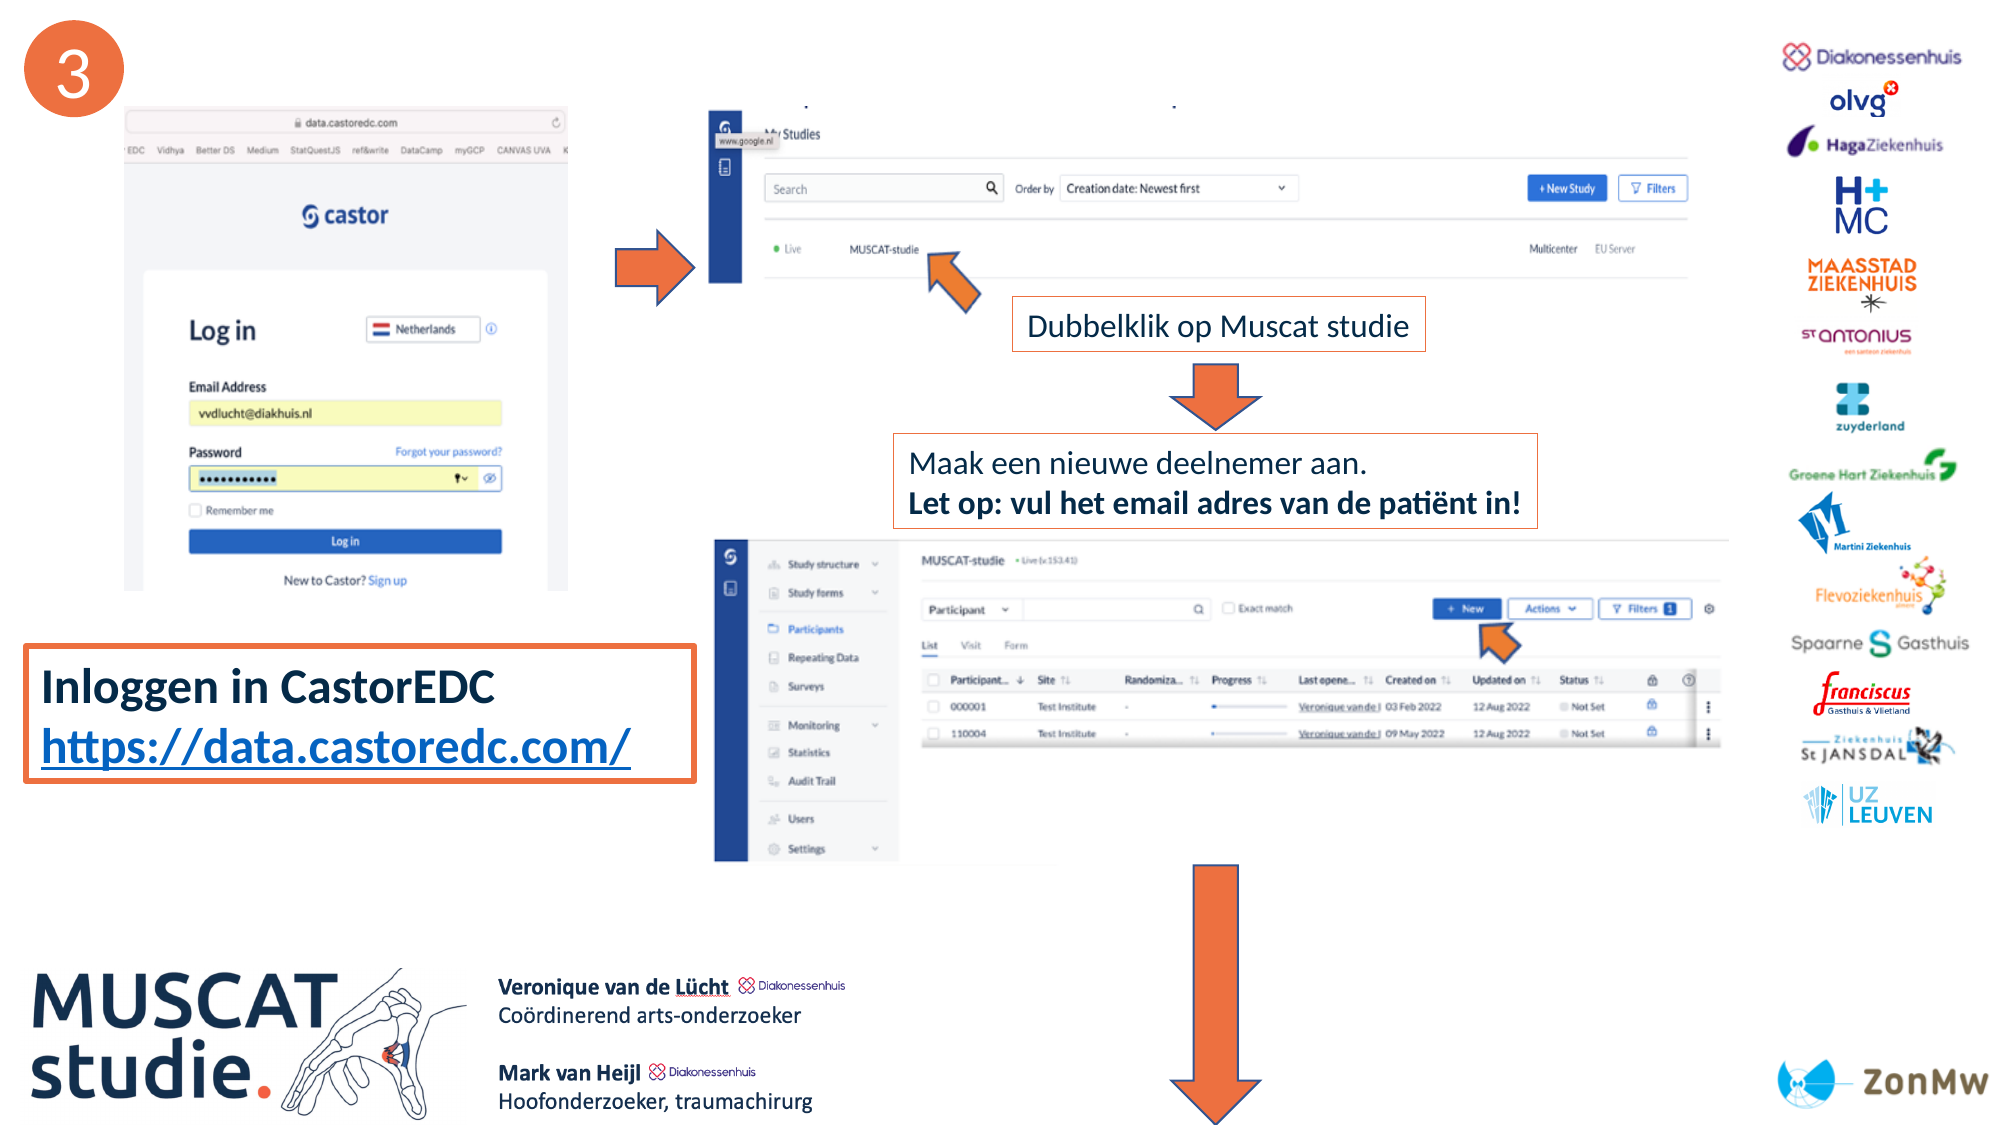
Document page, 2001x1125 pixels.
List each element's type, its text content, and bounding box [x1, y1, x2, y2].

picture [709, 537, 1729, 866]
text_box [1168, 363, 1264, 432]
picture [704, 106, 1693, 320]
picture [1796, 725, 1966, 772]
text_box [1168, 866, 1263, 1125]
picture [486, 963, 858, 1121]
picture [1776, 373, 1977, 662]
picture [1810, 667, 1916, 721]
text_box Maak een nieuwe deelnemer aan. Let op: vul het email adres van de patiënt in! [893, 433, 1538, 529]
picture [20, 968, 467, 1125]
picture [1781, 13, 1976, 237]
text_box [614, 228, 696, 308]
picture [1801, 781, 1936, 828]
picture [1791, 251, 1920, 361]
text_box Dubbelklik op Muscat studie [1012, 320, 1426, 352]
picture [123, 106, 568, 591]
text_box 3 [23, 19, 125, 119]
text_box Inloggen in CastorEDC https://data.castoredc.com/ [26, 646, 695, 781]
picture [1776, 1042, 1996, 1121]
